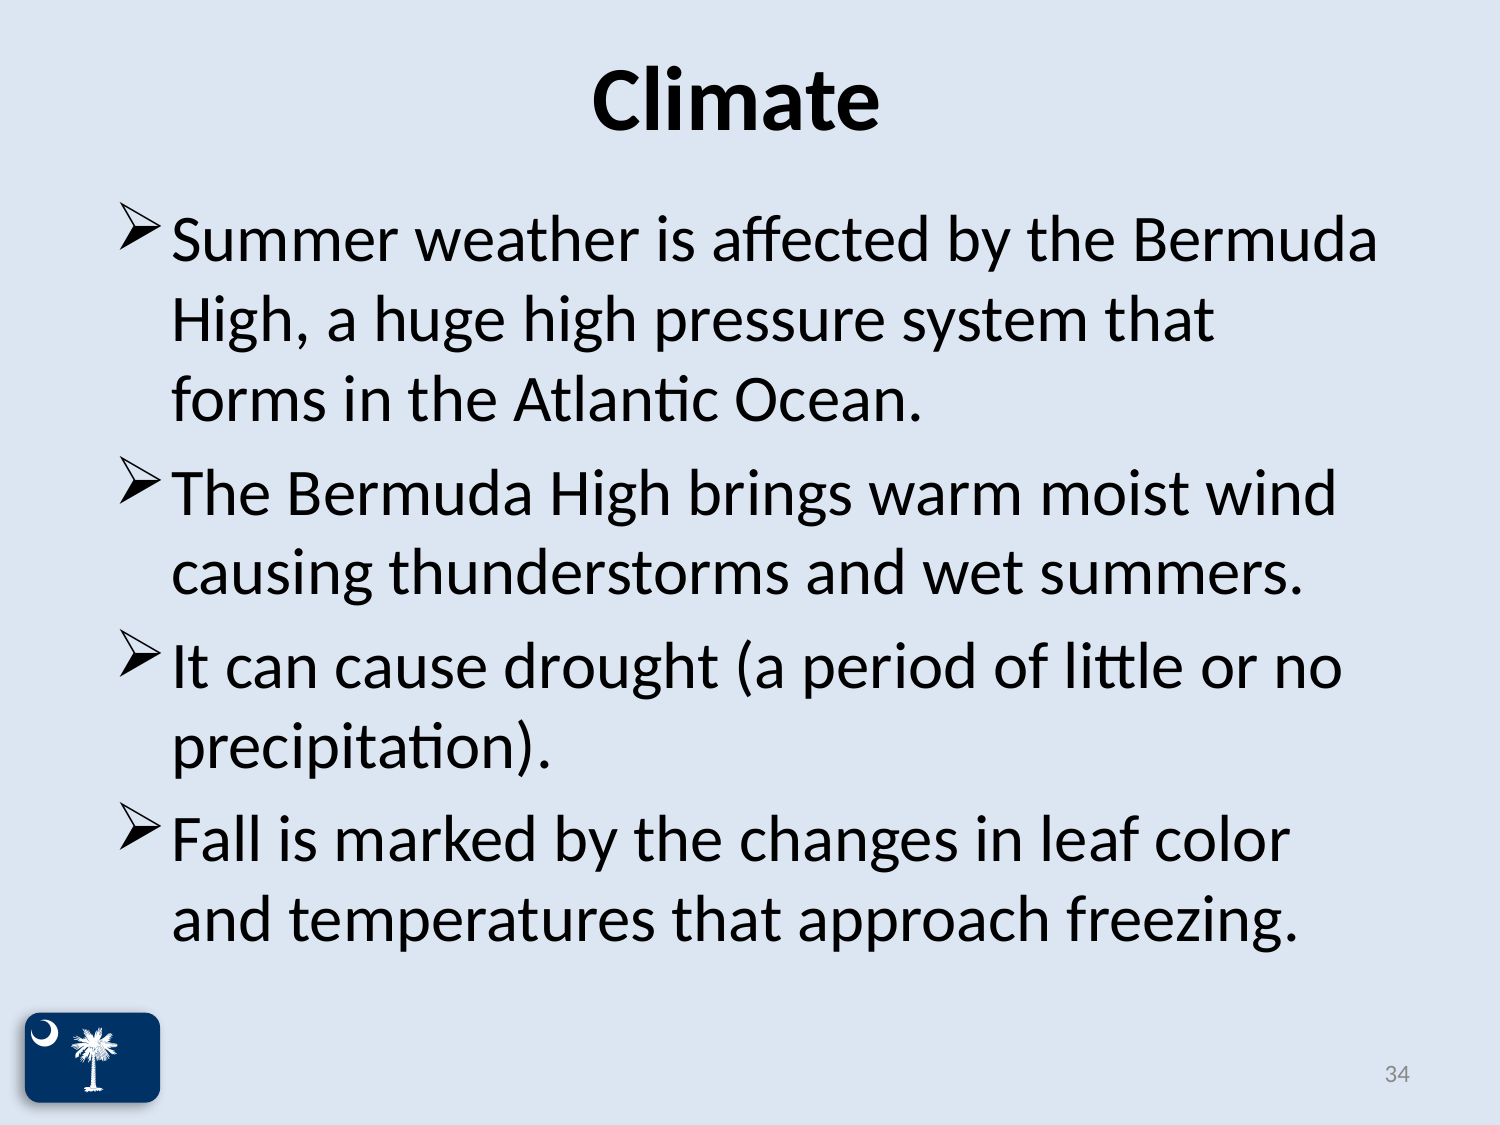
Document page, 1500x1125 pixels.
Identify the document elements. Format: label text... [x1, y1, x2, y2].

slide_number 34 [1074, 1042, 1425, 1103]
title Climate [62, 0, 1413, 188]
list Summer weather is affected by the Bermuda High, a huge high pressure system that forms in the Atlantic Ocean. The Bermuda High brings warm moist wind causing thunderstorms and wet summers. It can cause drought (a period of little or no precipitation). Fall is marked by the changes in leaf color and temperatures that approach freezing. [99, 187, 1400, 1050]
picture [24, 1012, 161, 1103]
